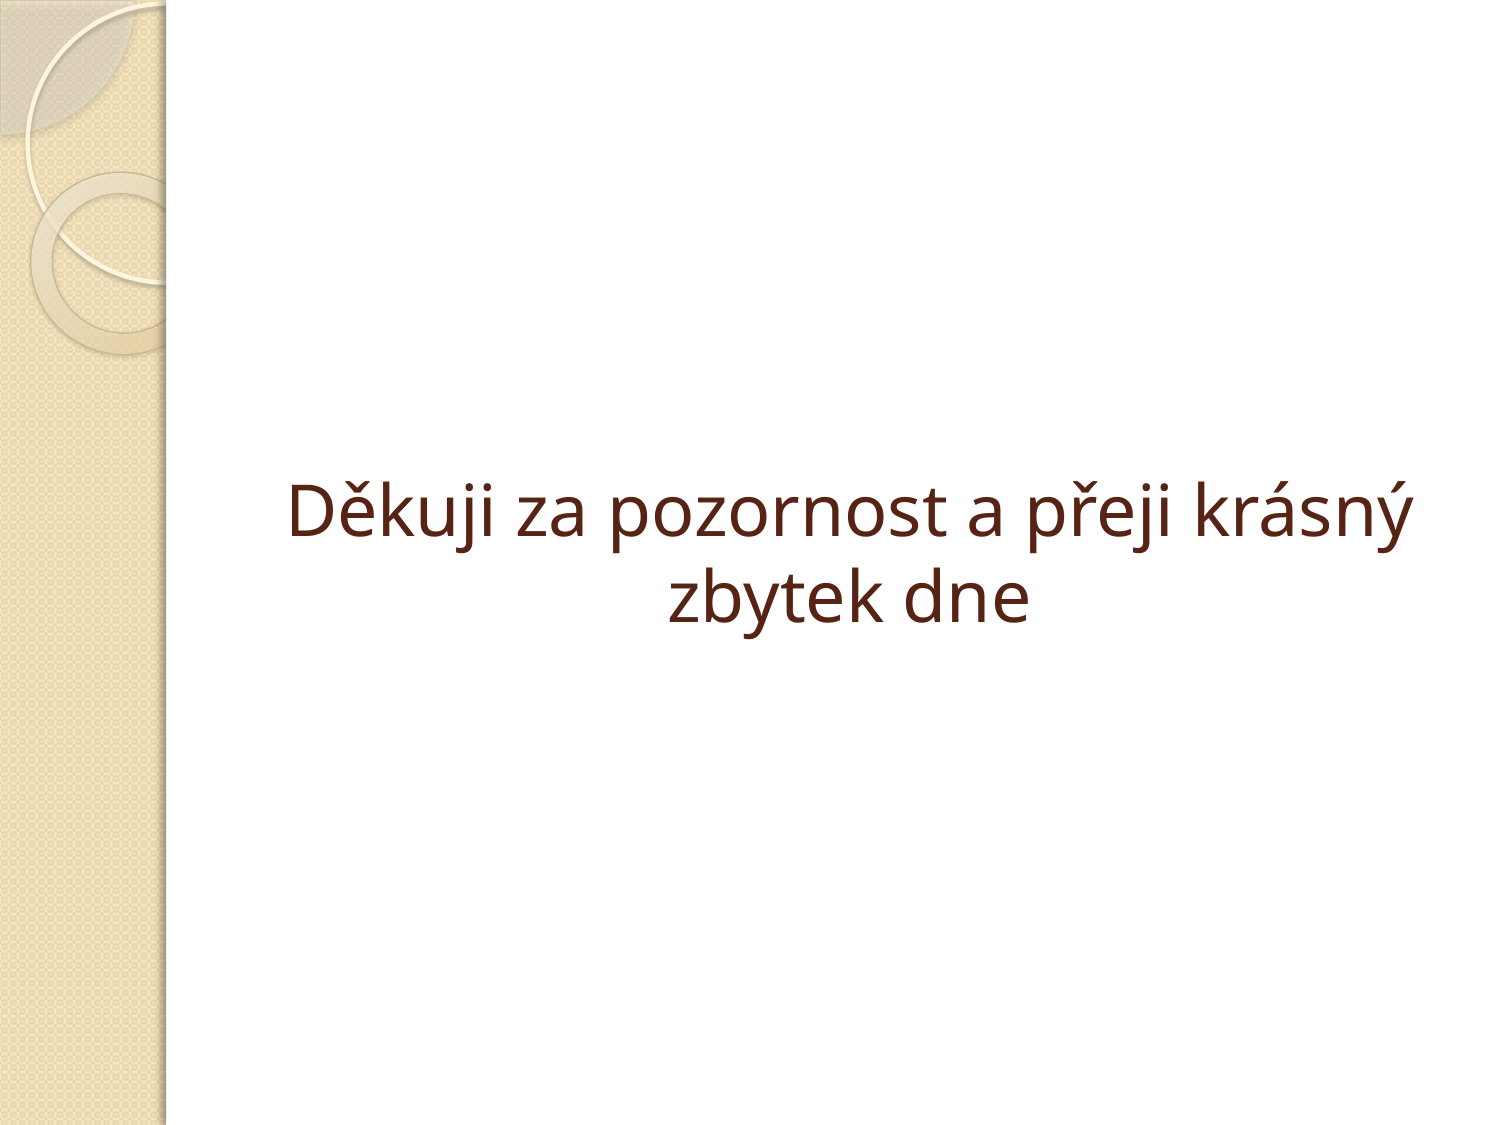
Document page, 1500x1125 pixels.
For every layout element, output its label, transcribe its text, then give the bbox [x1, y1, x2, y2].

title Děkuji za pozornost a přeji krásný zbytek dne [234, 457, 1465, 645]
